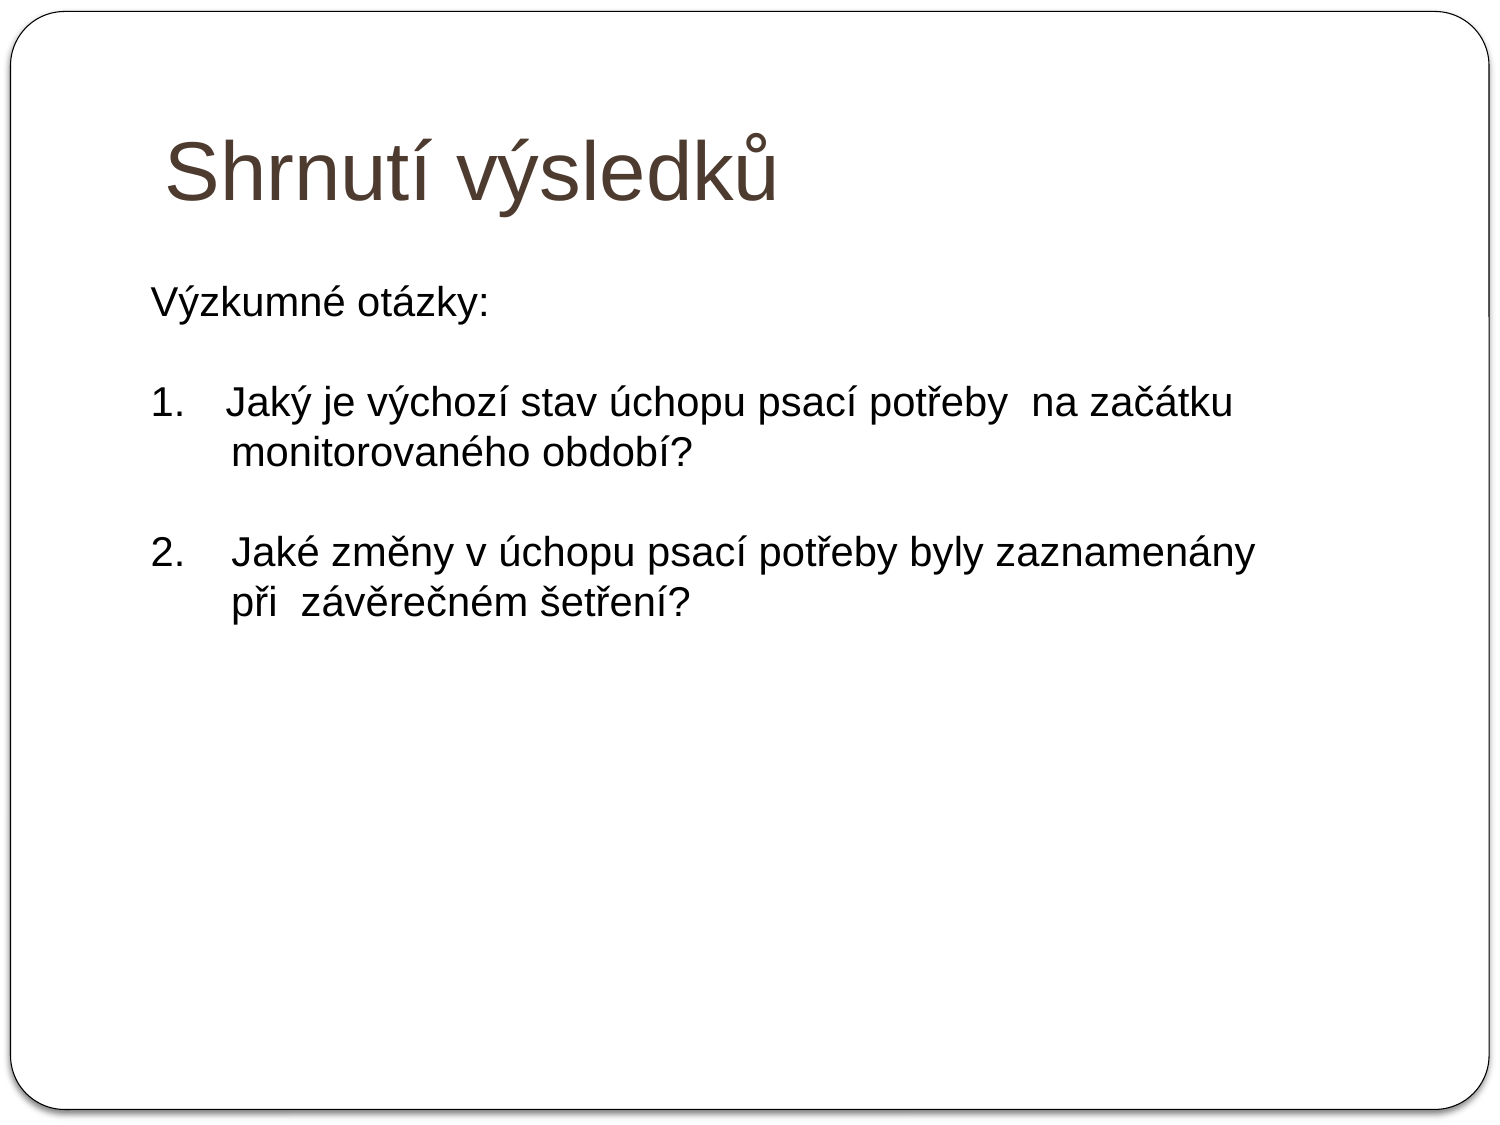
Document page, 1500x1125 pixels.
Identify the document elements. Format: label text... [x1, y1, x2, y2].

title Shrnutí výsledků [150, 45, 1425, 233]
text_box Výzkumné otázky: Jaký je výchozí stav úchopu psací potřeby na začátku monitorovaného období? 2. Jaké změny v úchopu psací potřeby byly zaznamenány při závěrečném šetření? [135, 267, 1303, 633]
